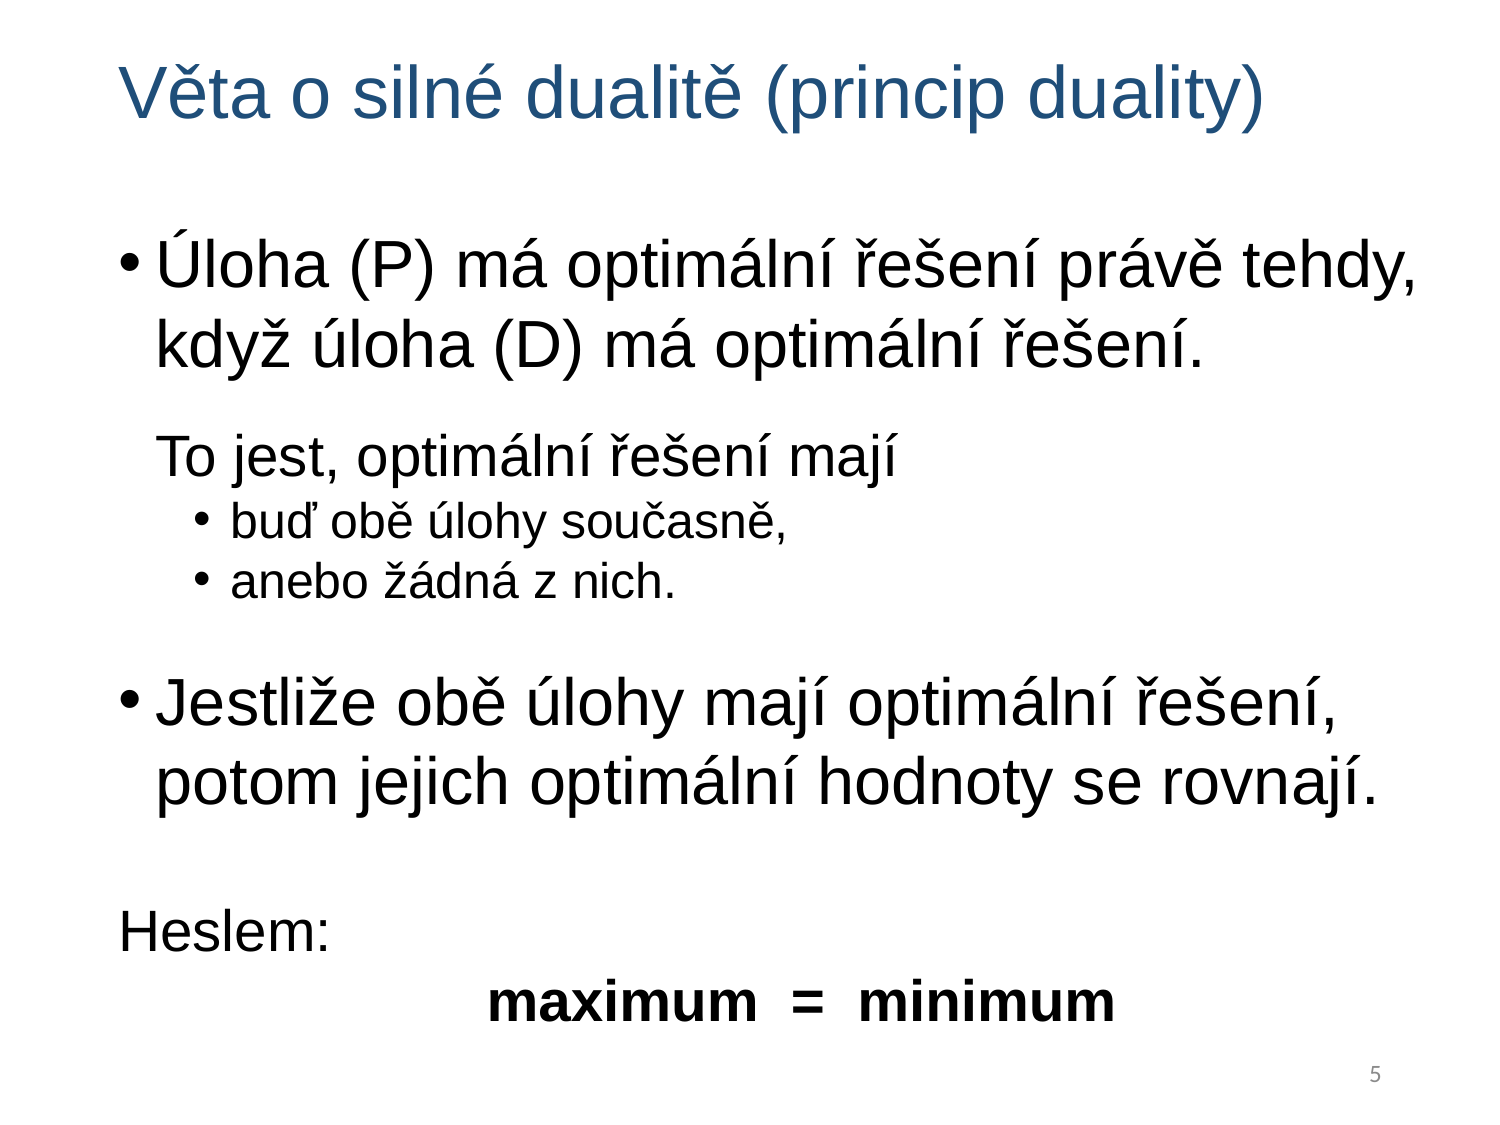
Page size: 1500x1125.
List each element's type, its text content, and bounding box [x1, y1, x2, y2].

title Věta o silné dualitě (princip duality) [103, 36, 1500, 142]
list Úloha (P) má optimální řešení právě tehdy, když úloha (D) má optimální řešení. To jest, optimální řešení mají buď obě úlohy současně, anebo žádná z nich. Jestliže obě úlohy mají optimální řešení, potom jejich optimální hodnoty se rovnají. Heslem: maximum = minimum [103, 213, 1500, 1019]
slide_number 5 [1059, 1042, 1397, 1103]
